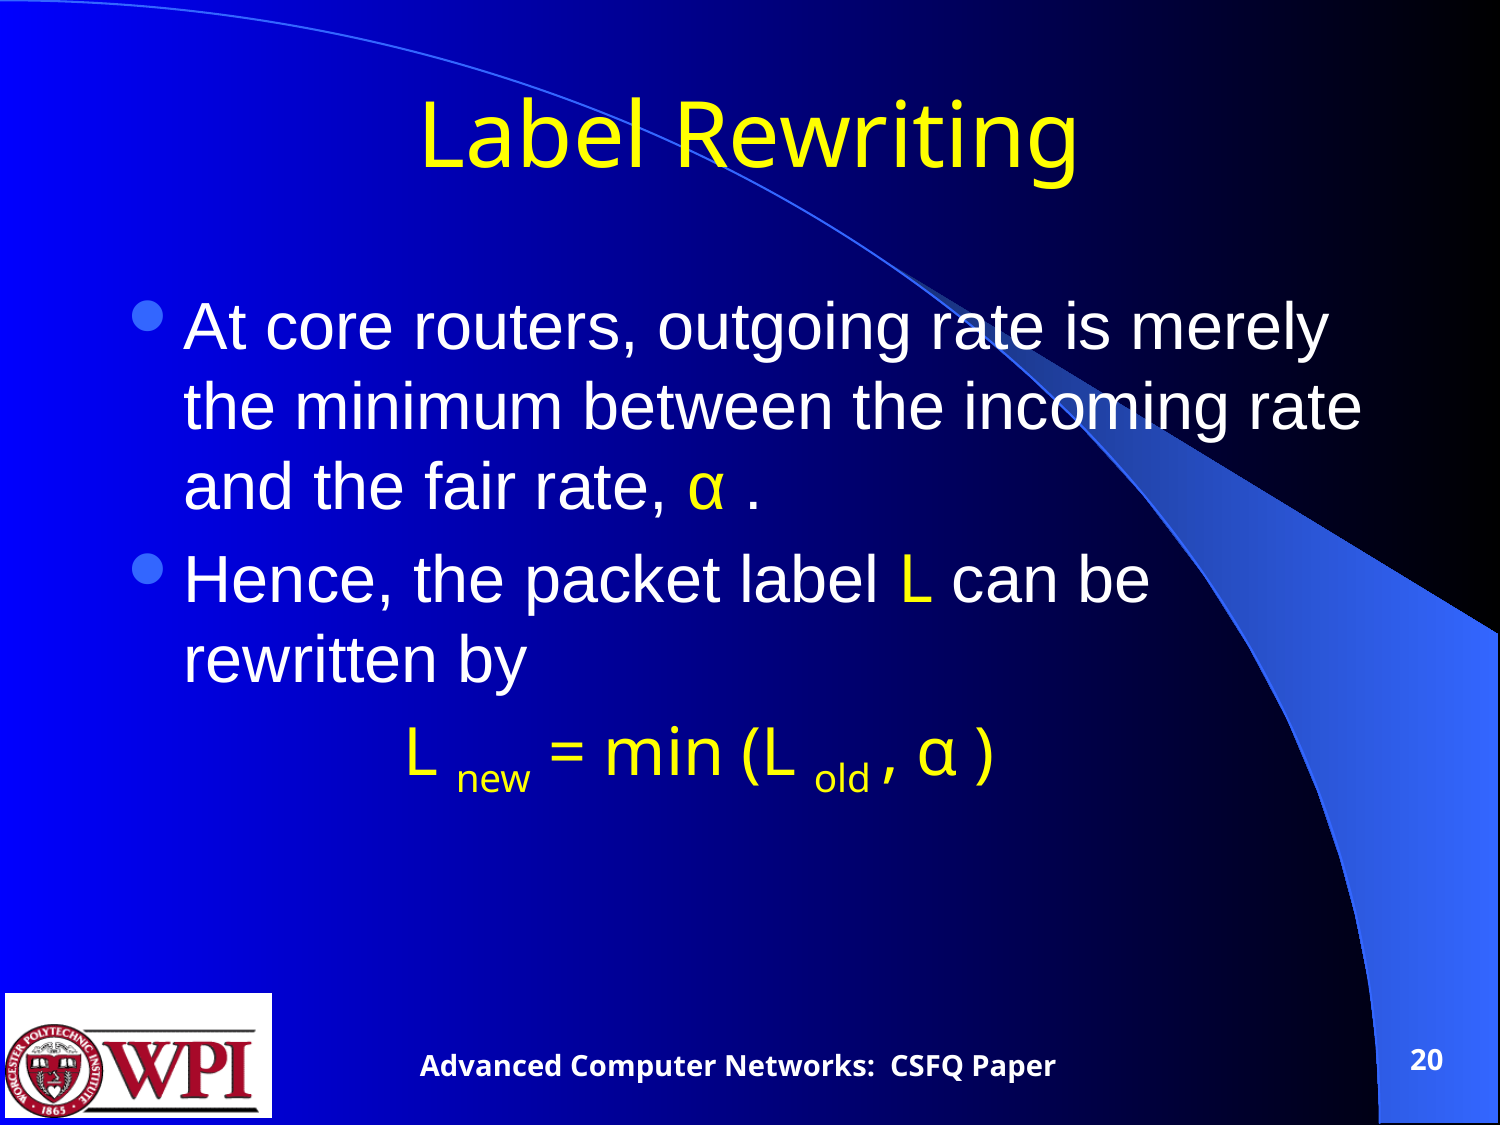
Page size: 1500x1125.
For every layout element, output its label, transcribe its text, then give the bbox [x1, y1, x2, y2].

picture [5, 993, 272, 1118]
list At core routers, outgoing rate is merely the minimum between the incoming rate and the fair rate, α . Hence, the packet label L can be rewritten by L new = min (L old , α ) [112, 274, 1388, 951]
footer Advanced Computer Networks: CSFQ Paper [371, 1034, 1105, 1095]
title Label Rewriting [112, 37, 1388, 226]
slide_number 20 [1234, 1022, 1460, 1101]
